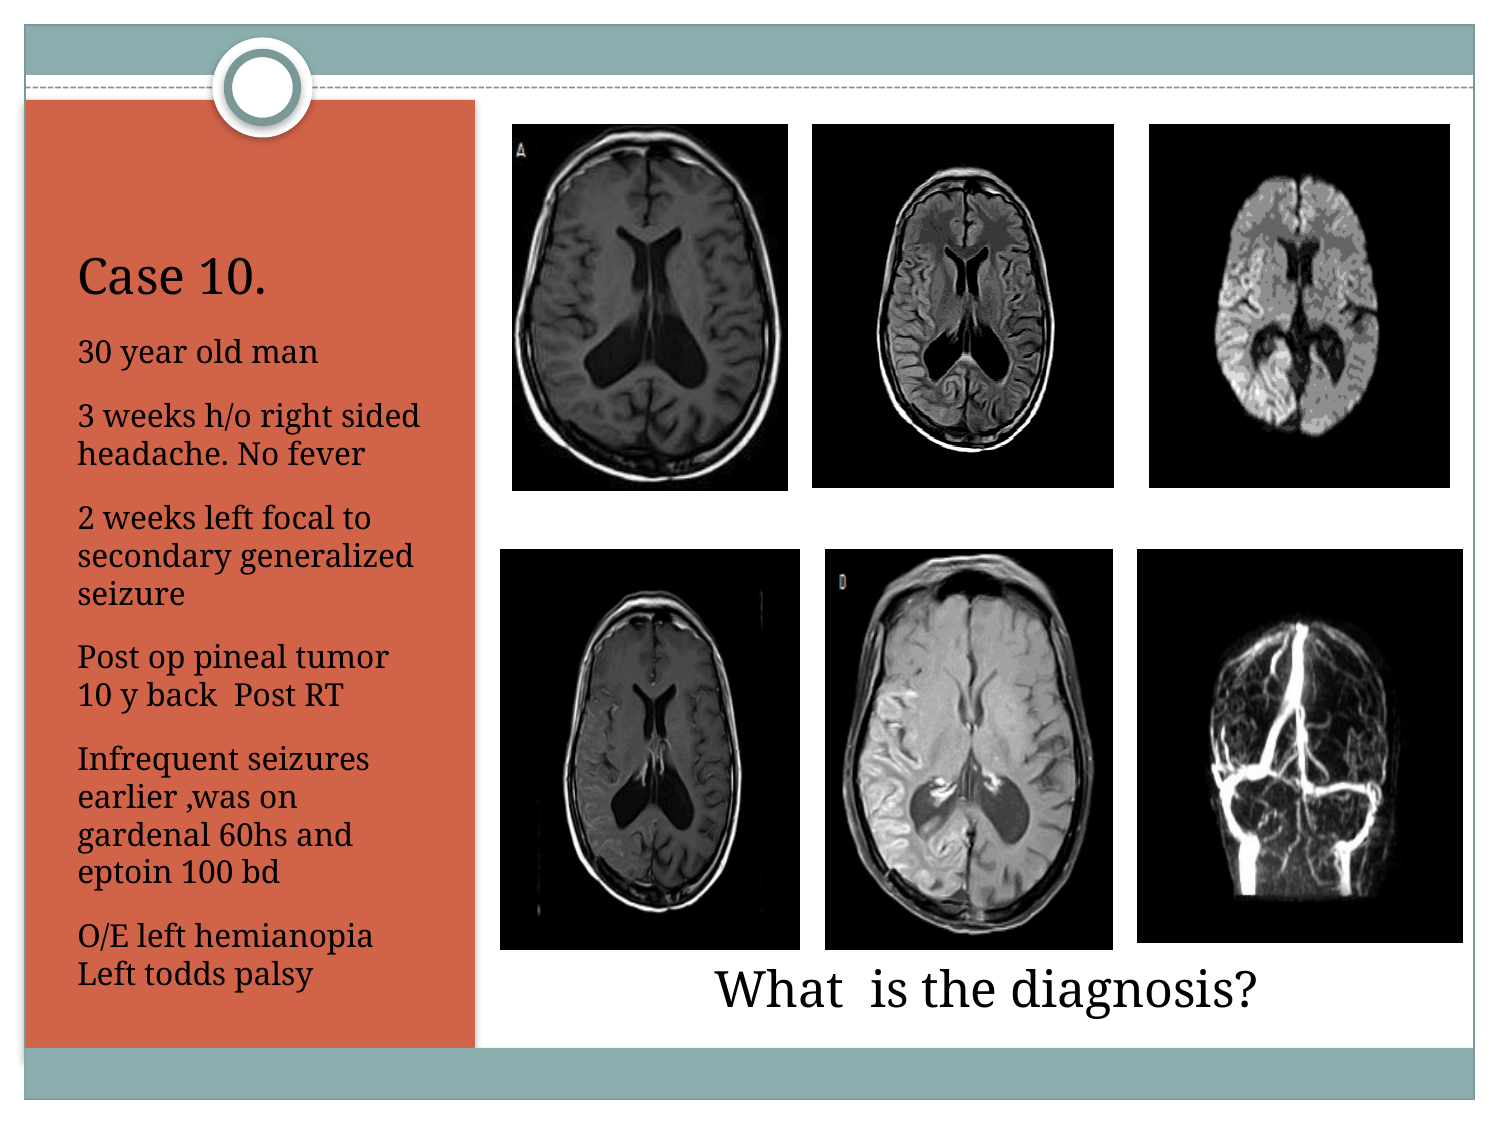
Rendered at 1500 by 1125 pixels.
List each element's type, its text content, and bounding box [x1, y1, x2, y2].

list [512, 124, 788, 492]
title Case 10. [62, 149, 450, 313]
text_box What is the diagnosis? [699, 937, 1437, 1025]
picture [824, 549, 1113, 951]
picture [1149, 124, 1451, 488]
list 30 year old man 3 weeks h/o right sided headache. No fever 2 weeks left focal to secondary generalized seizure Post op pineal tumor 10 y back Post RT Infrequent seizures earlier ,was on gardenal 60hs and eptoin 100 bd O/E left hemianopia Left todds palsy [62, 324, 450, 1005]
picture [499, 549, 801, 951]
picture [812, 124, 1114, 488]
picture [1137, 549, 1463, 944]
